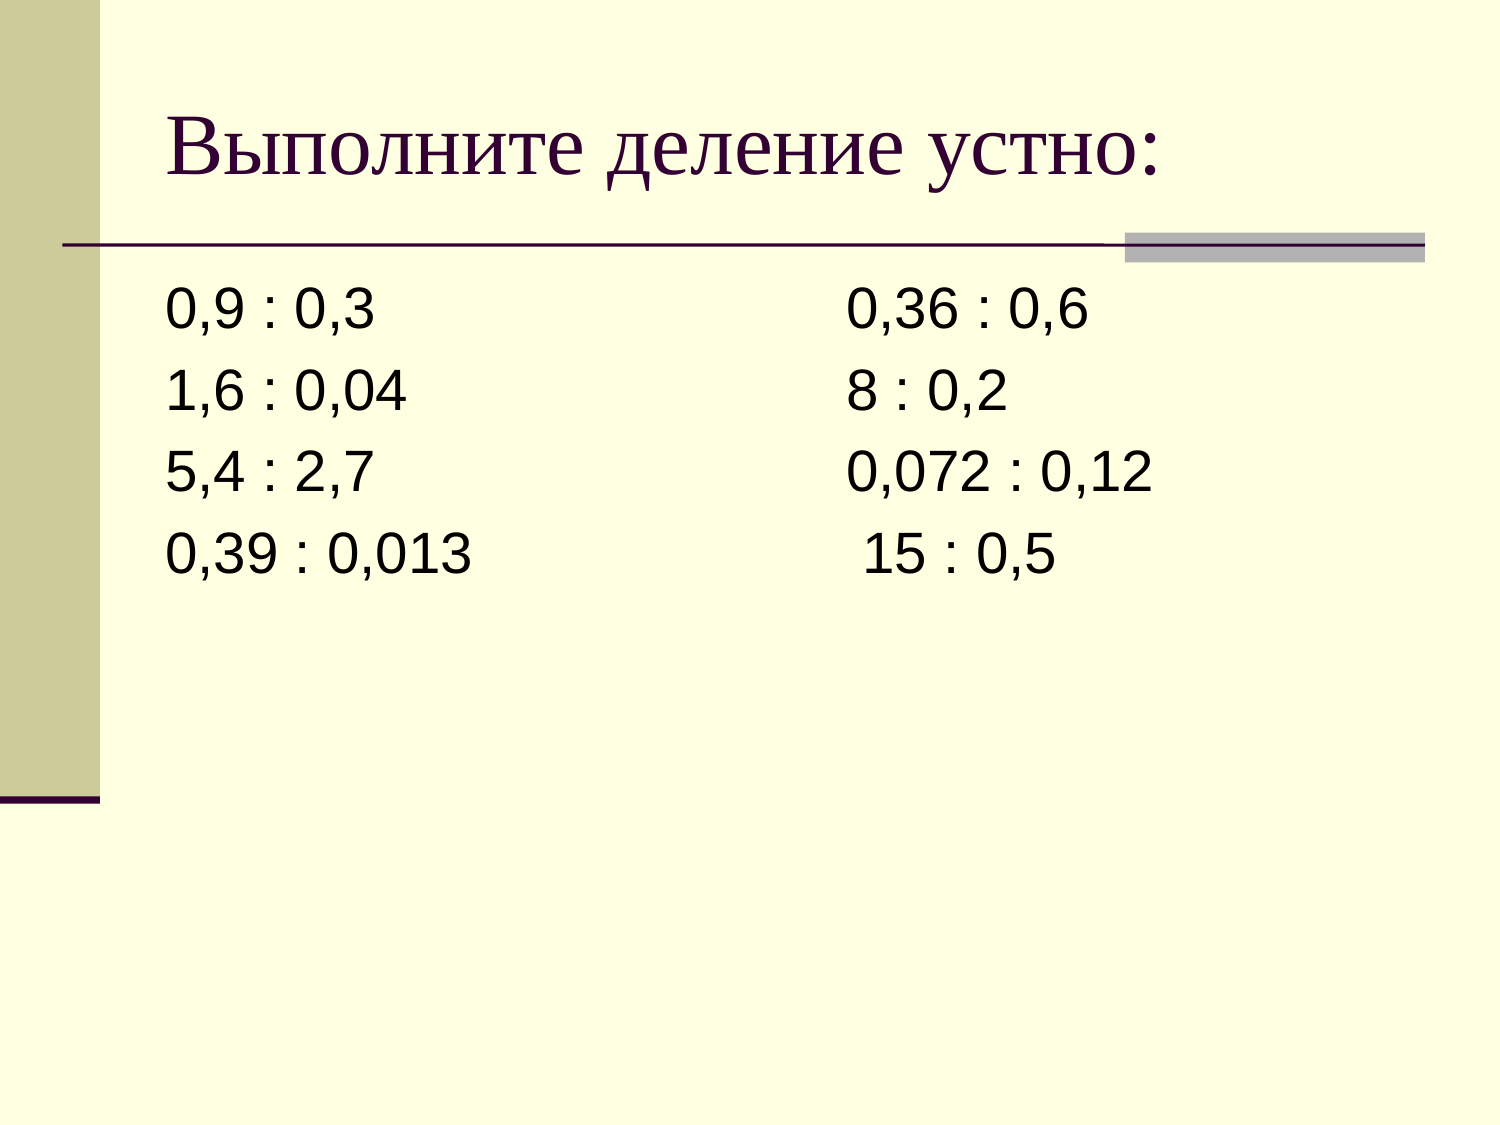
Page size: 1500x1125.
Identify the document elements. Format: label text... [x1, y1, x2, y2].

title Выполните деление устно: [149, 45, 1426, 234]
list 0,9 : 0,3 0,36 : 0,6 1,6 : 0,04 8 : 0,2 5,4 : 2,7 0,072 : 0,12 0,39 : 0,013 15 : 0,5 [149, 262, 1426, 1006]
